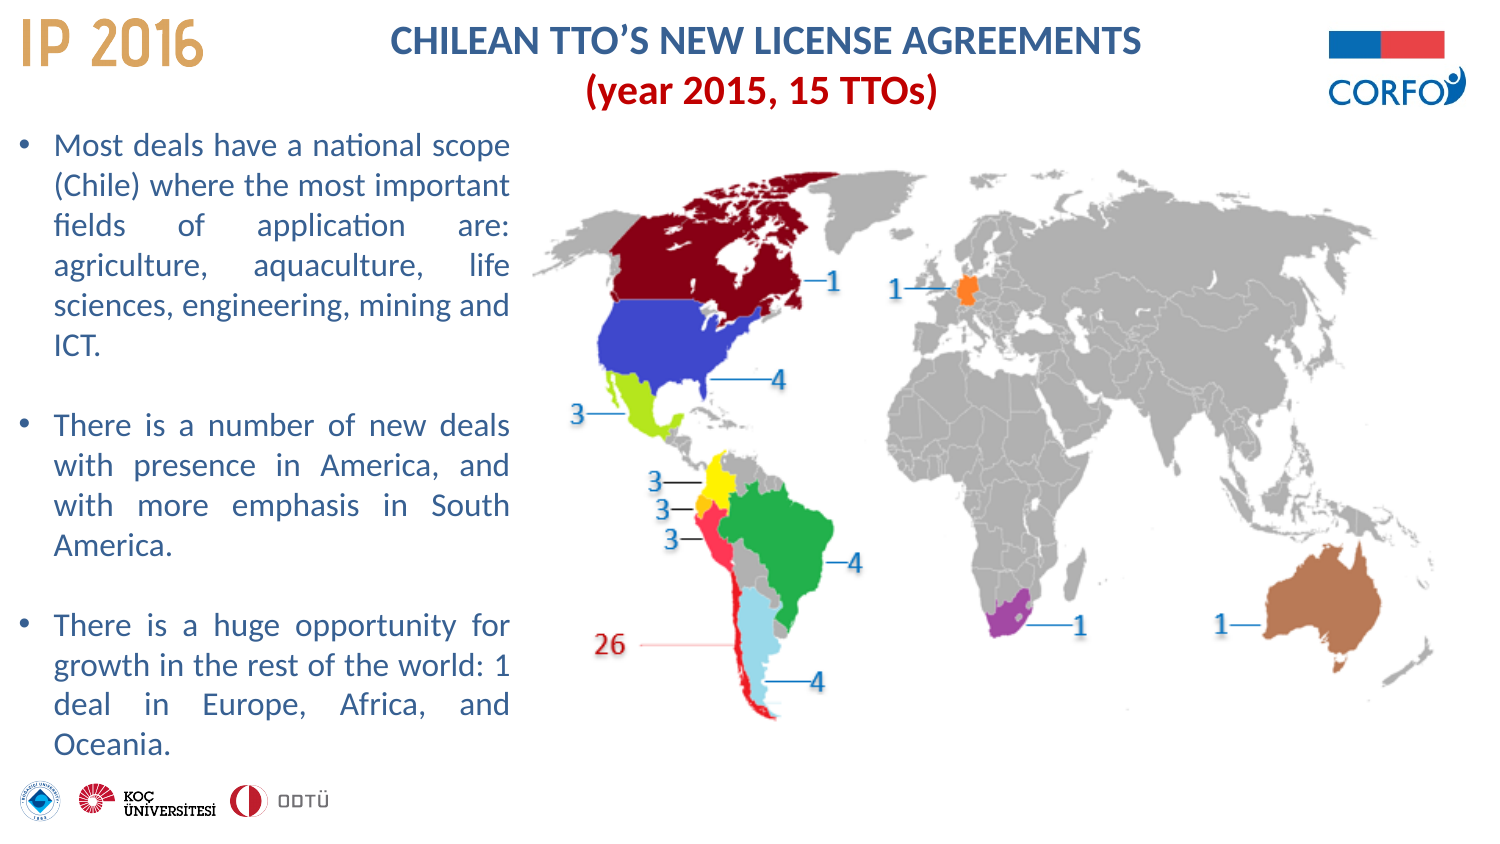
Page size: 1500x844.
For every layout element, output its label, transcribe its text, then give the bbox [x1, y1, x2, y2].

picture [1316, 16, 1471, 117]
picture [22, 18, 203, 67]
picture [19, 778, 328, 823]
text_box Most deals have a national scope (Chile) where the most important fields of application are: agriculture, aquaculture, life sciences, engineering, mining and ICT. There is a number of new deals with presence in America, and with more emphasis in South America. There is a huge opportunity for growth in the rest of the world: 1 deal in Europe, Africa, and Oceania. [3, 116, 526, 770]
picture [525, 155, 1450, 729]
text_box CHILEAN TTO’S NEW LICENSE AGREEMENTS (year 2015, 15 TTOs) [334, 18, 1199, 108]
